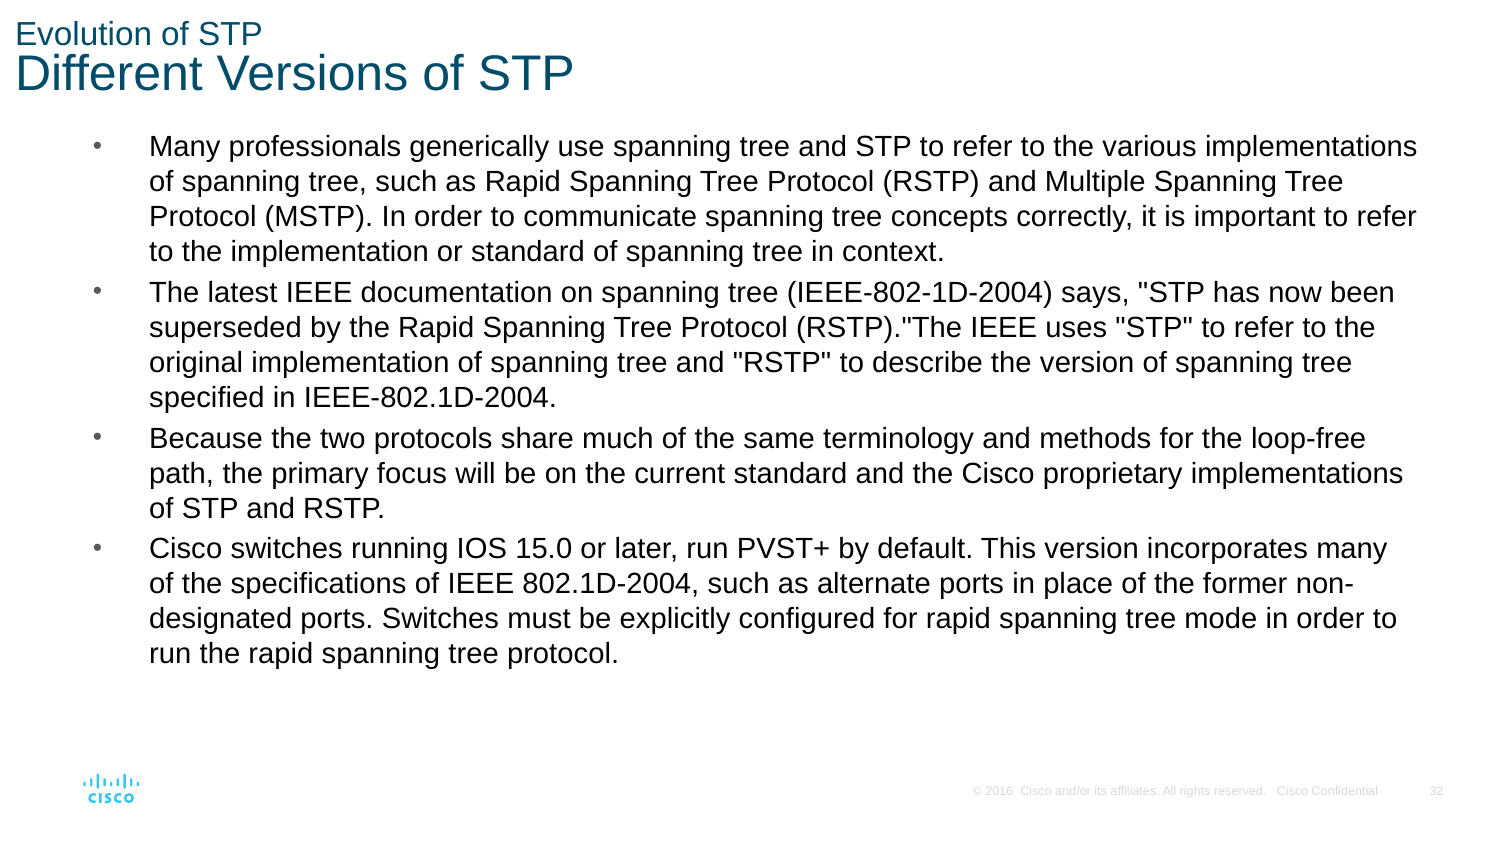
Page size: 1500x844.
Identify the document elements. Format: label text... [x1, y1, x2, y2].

list Many professionals generically use spanning tree and STP to refer to the various implementations of spanning tree, such as Rapid Spanning Tree Protocol (RSTP) and Multiple Spanning Tree Protocol (MSTP). In order to communicate spanning tree concepts correctly, it is important to refer to the implementation or standard of spanning tree in context. The latest IEEE documentation on spanning tree (IEEE-802-1D-2004) says, "STP has now been superseded by the Rapid Spanning Tree Protocol (RSTP)."The IEEE uses "STP" to refer to the original implementation of spanning tree and "RSTP" to describe the version of spanning tree specified in IEEE-802.1D-2004. Because the two protocols share much of the same terminology and methods for the loop-free path, the primary focus will be on the current standard and the Cisco proprietary implementations of STP and RSTP. Cisco switches running IOS 15.0 or later, run PVST+ by default. This version incorporates many of the specifications of IEEE 802.1D-2004, such as alternate ports in place of the former non-designated ports. Switches must be explicitly configured for rapid spanning tree mode in order to run the rapid spanning tree protocol. [77, 120, 1437, 726]
title Evolution of STP Different Versions of STP [0, 0, 1369, 121]
